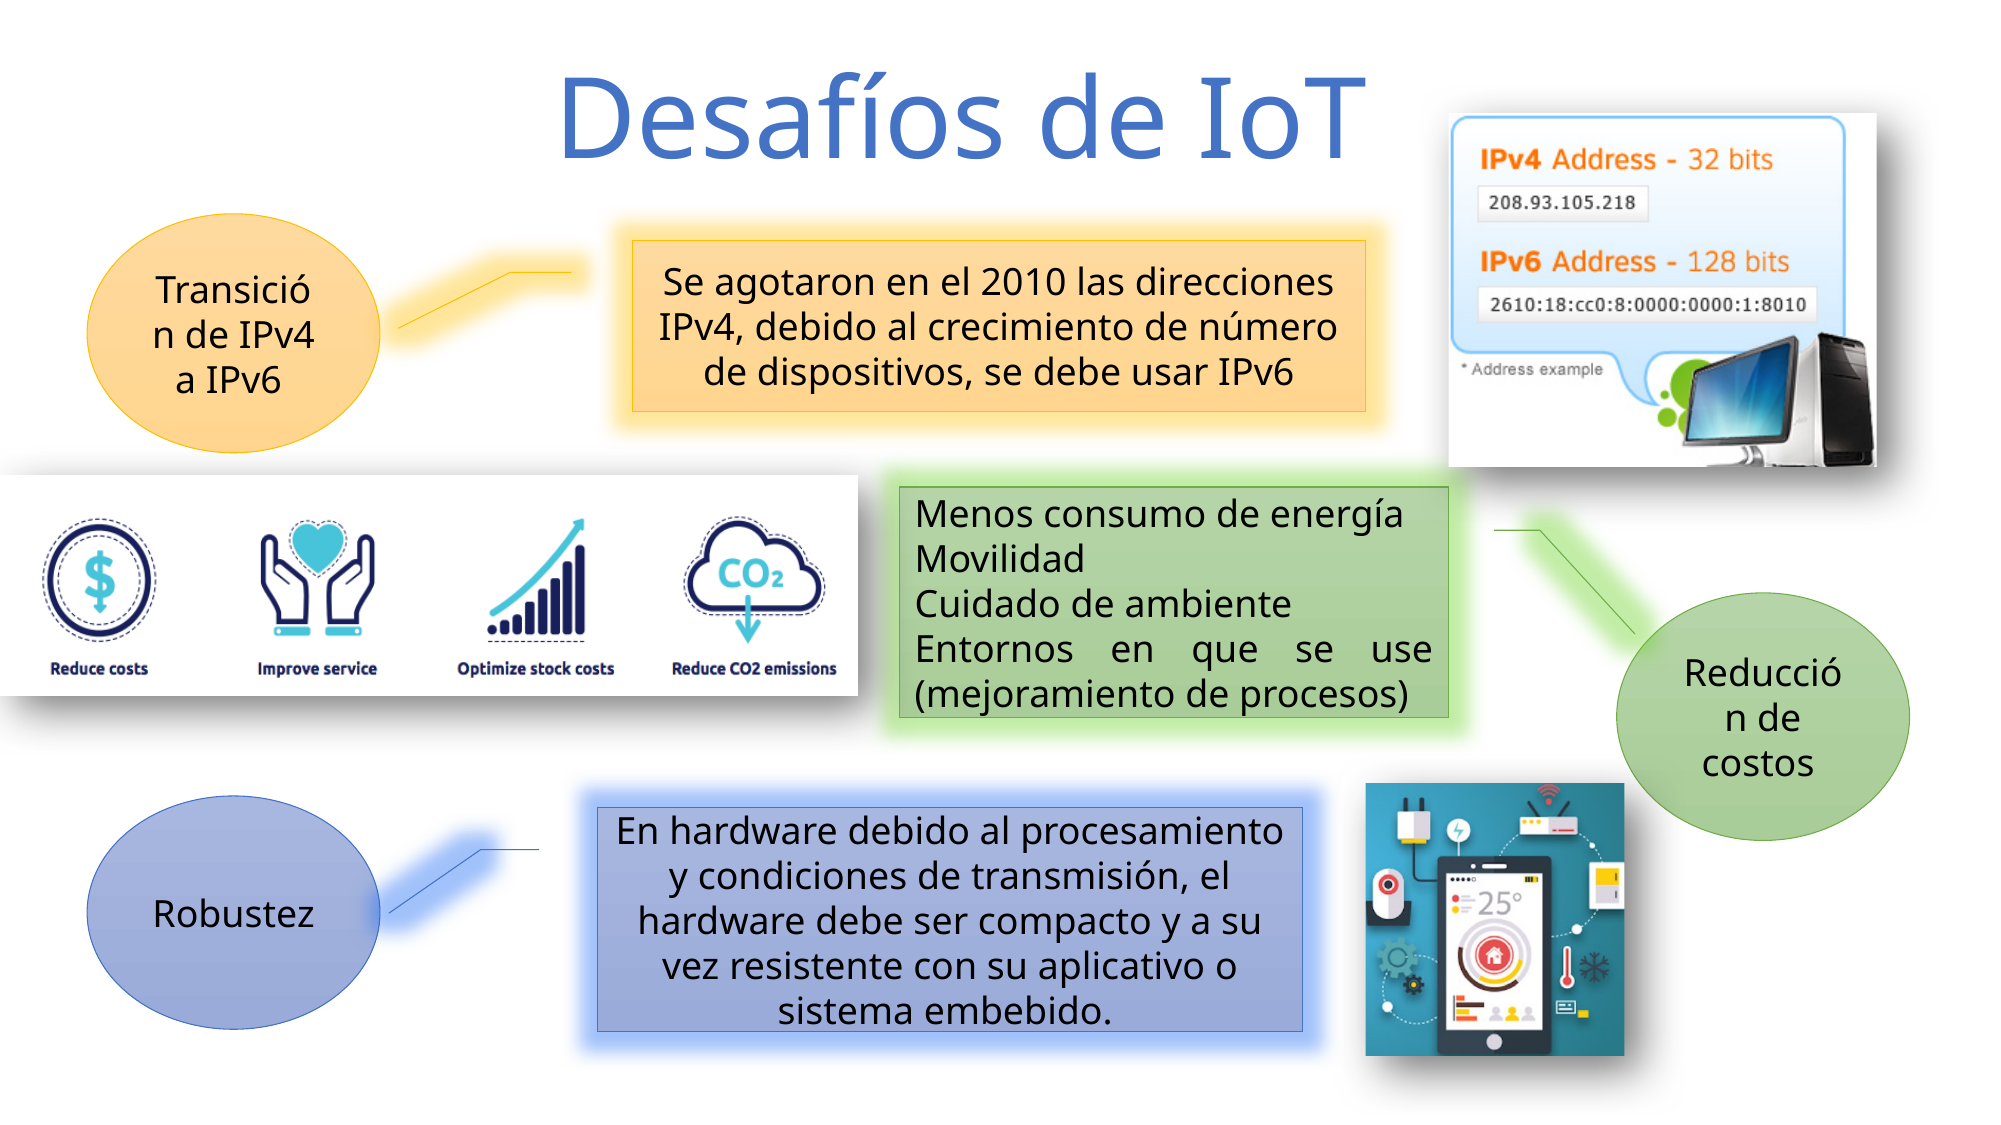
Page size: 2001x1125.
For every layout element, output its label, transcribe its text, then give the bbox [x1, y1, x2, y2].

text_box Desafíos de IoT [372, 307, 380, 351]
text_box Desafíos de IoT [539, 38, 1383, 189]
text_box Menos consumo de energía Movilidad Cuidado de ambiente Entornos en que se use (mejoramiento de procesos) [899, 486, 1449, 718]
text_box Reducción de costos [1616, 592, 1911, 842]
picture [1365, 783, 1625, 1056]
text_box En hardware debido al procesamiento y condiciones de transmisión, el hardware debe ser compacto y a su vez resistente con su aplicativo o sistema embebido. [597, 807, 1303, 1032]
text_box Transición de IPv4 a IPv6 [86, 213, 379, 454]
text_box Se agotaron en el 2010 las direcciones IPv4, debido al crecimiento de número de dispositivos, se debe usar IPv6 [632, 240, 1366, 412]
picture [0, 475, 858, 696]
text_box Robustez [86, 795, 376, 1030]
picture [1448, 113, 1877, 467]
